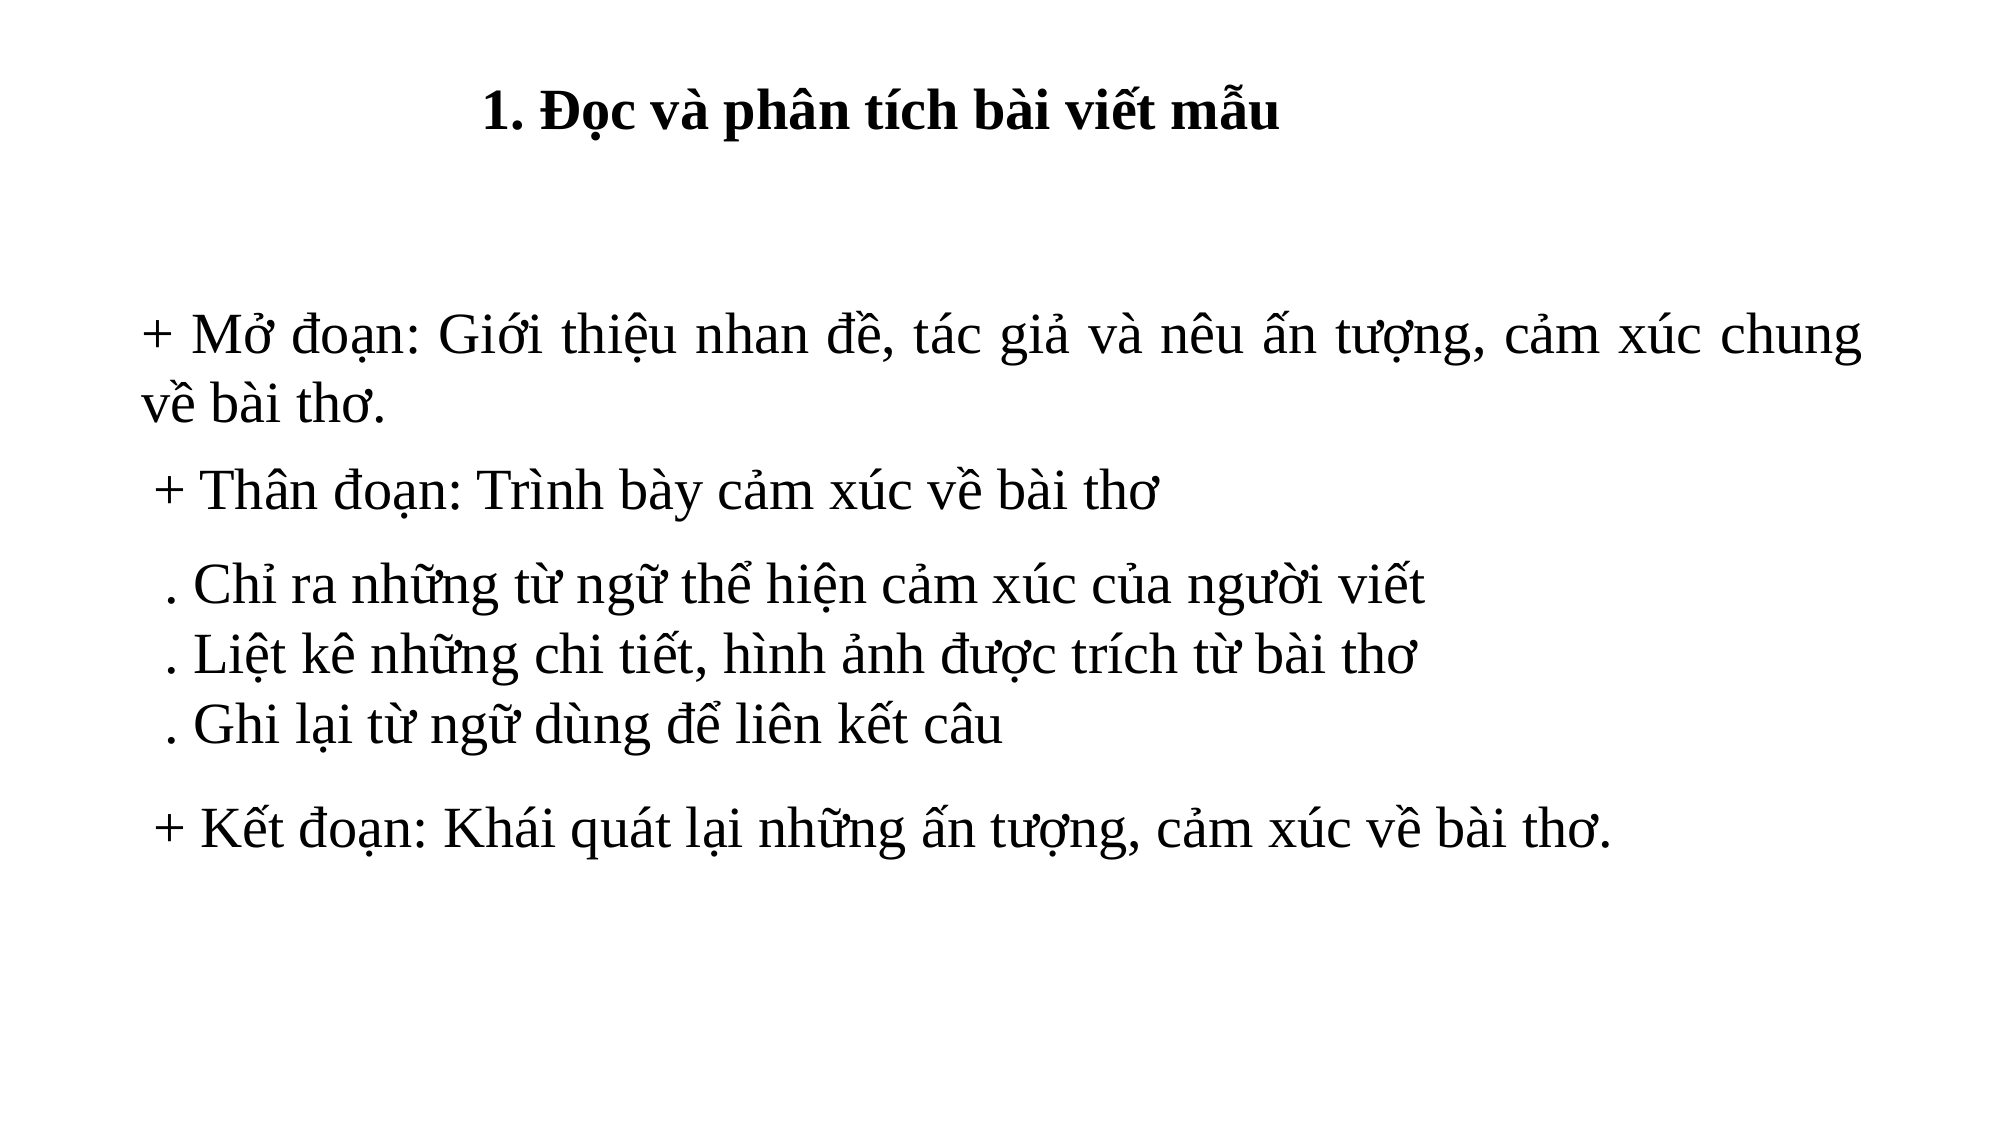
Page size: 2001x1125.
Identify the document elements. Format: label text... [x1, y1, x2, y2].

text_box + Kết đoạn: Khái quát lại những ấn tượng, cảm xúc về bài thơ. [138, 781, 1879, 866]
text_box + Thân đoạn: Trình bày cảm xúc về bài thơ [138, 443, 1879, 529]
text_box + Mở đoạn: Giới thiệu nhan đề, tác giả và nêu ấn tượng, cảm xúc chung về bài thơ. [126, 287, 1879, 442]
text_box 1. Đọc và phân tích bài viết mẫu [466, 28, 1313, 149]
text_box . Chỉ ra những từ ngữ thể hiện cảm xúc của người viết . Liệt kê những chi tiết, hình ảnh được trích từ bài thơ . Ghi lại từ ngữ dùng để liên kết câu [149, 537, 1879, 763]
